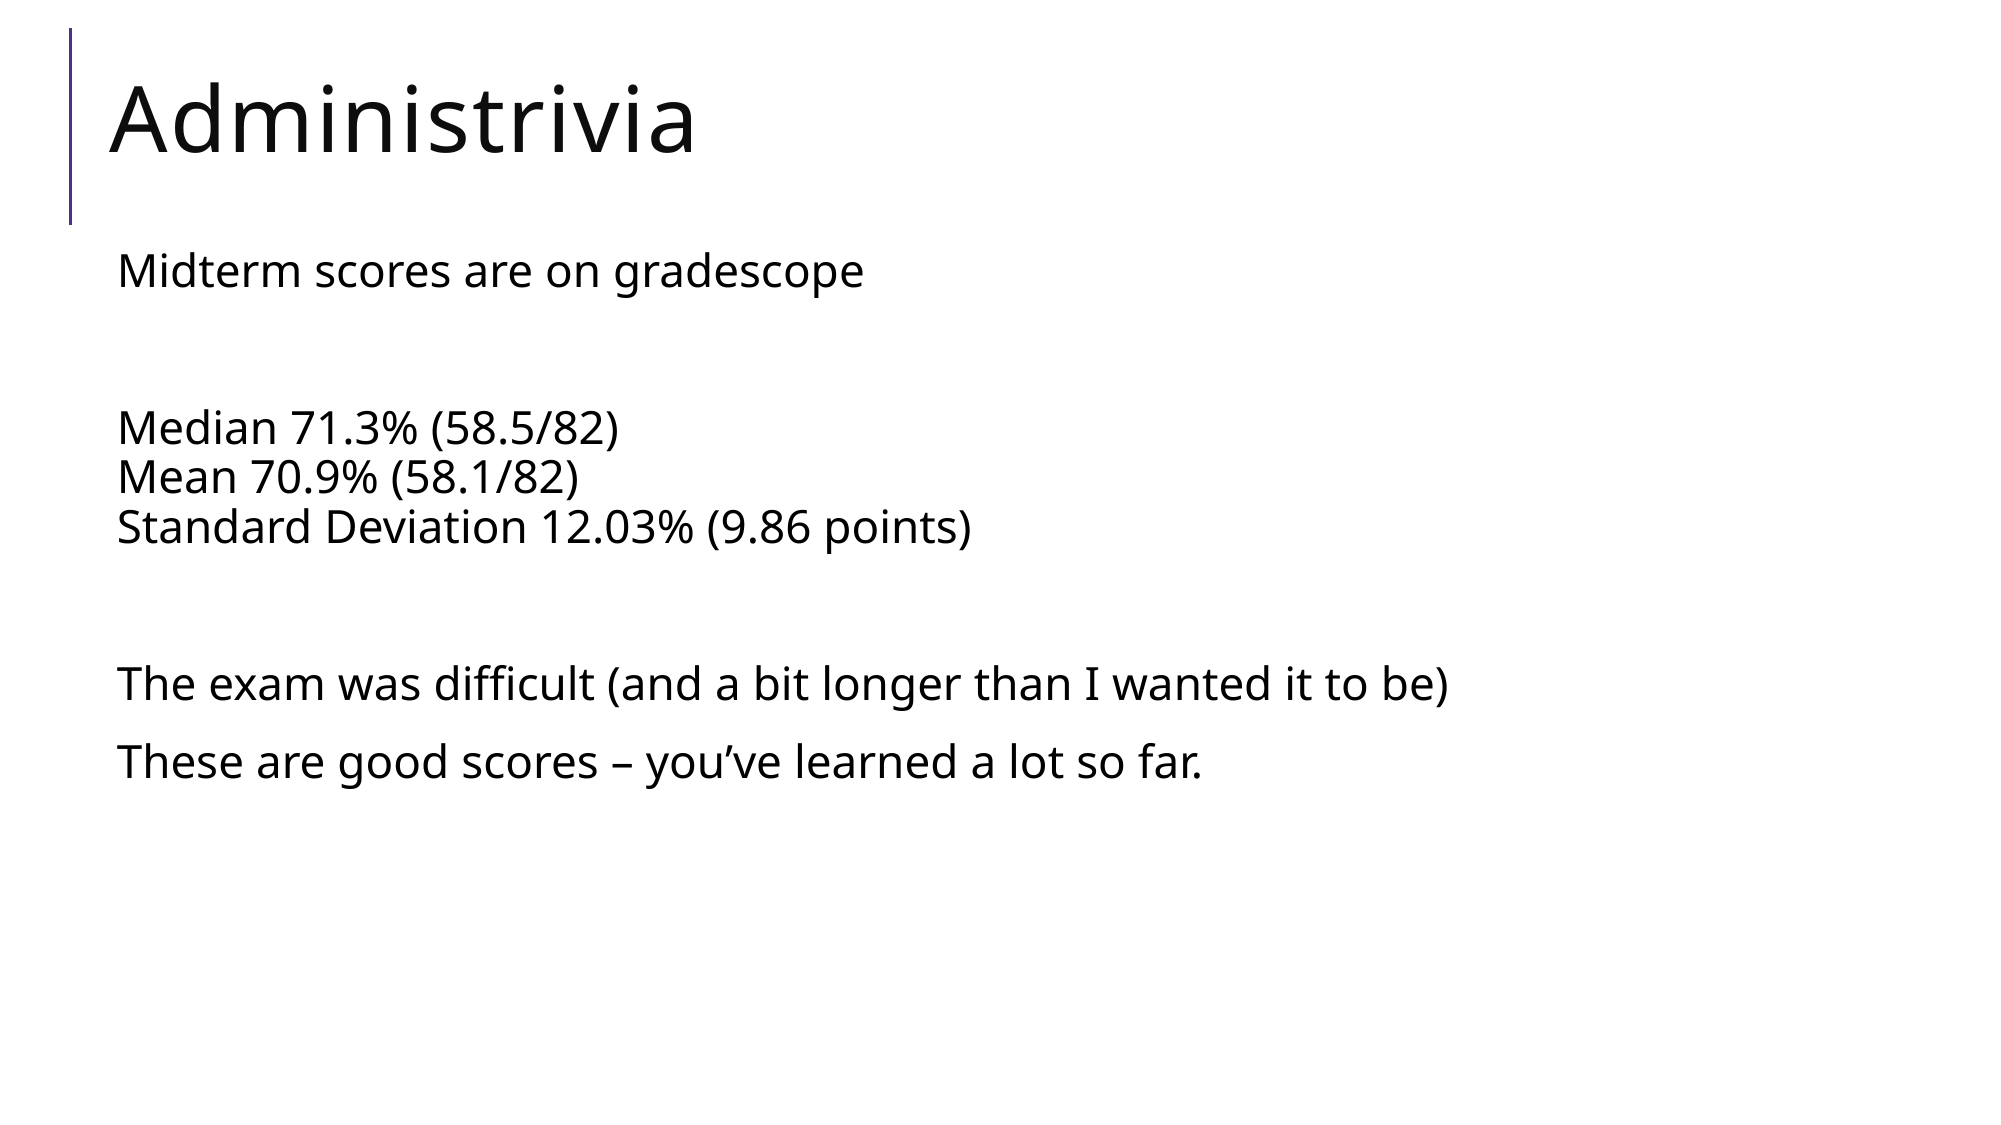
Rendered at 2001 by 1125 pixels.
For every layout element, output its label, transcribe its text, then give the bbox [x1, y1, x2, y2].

list Midterm scores are on gradescope Median 71.3% (58.5/82) Mean 70.9% (58.1/82) Standard Deviation 12.03% (9.86 points) The exam was difficult (and a bit longer than I wanted it to be) These are good scores – you’ve learned a lot so far. [94, 240, 1930, 1035]
title Administrivia [94, 43, 1930, 210]
